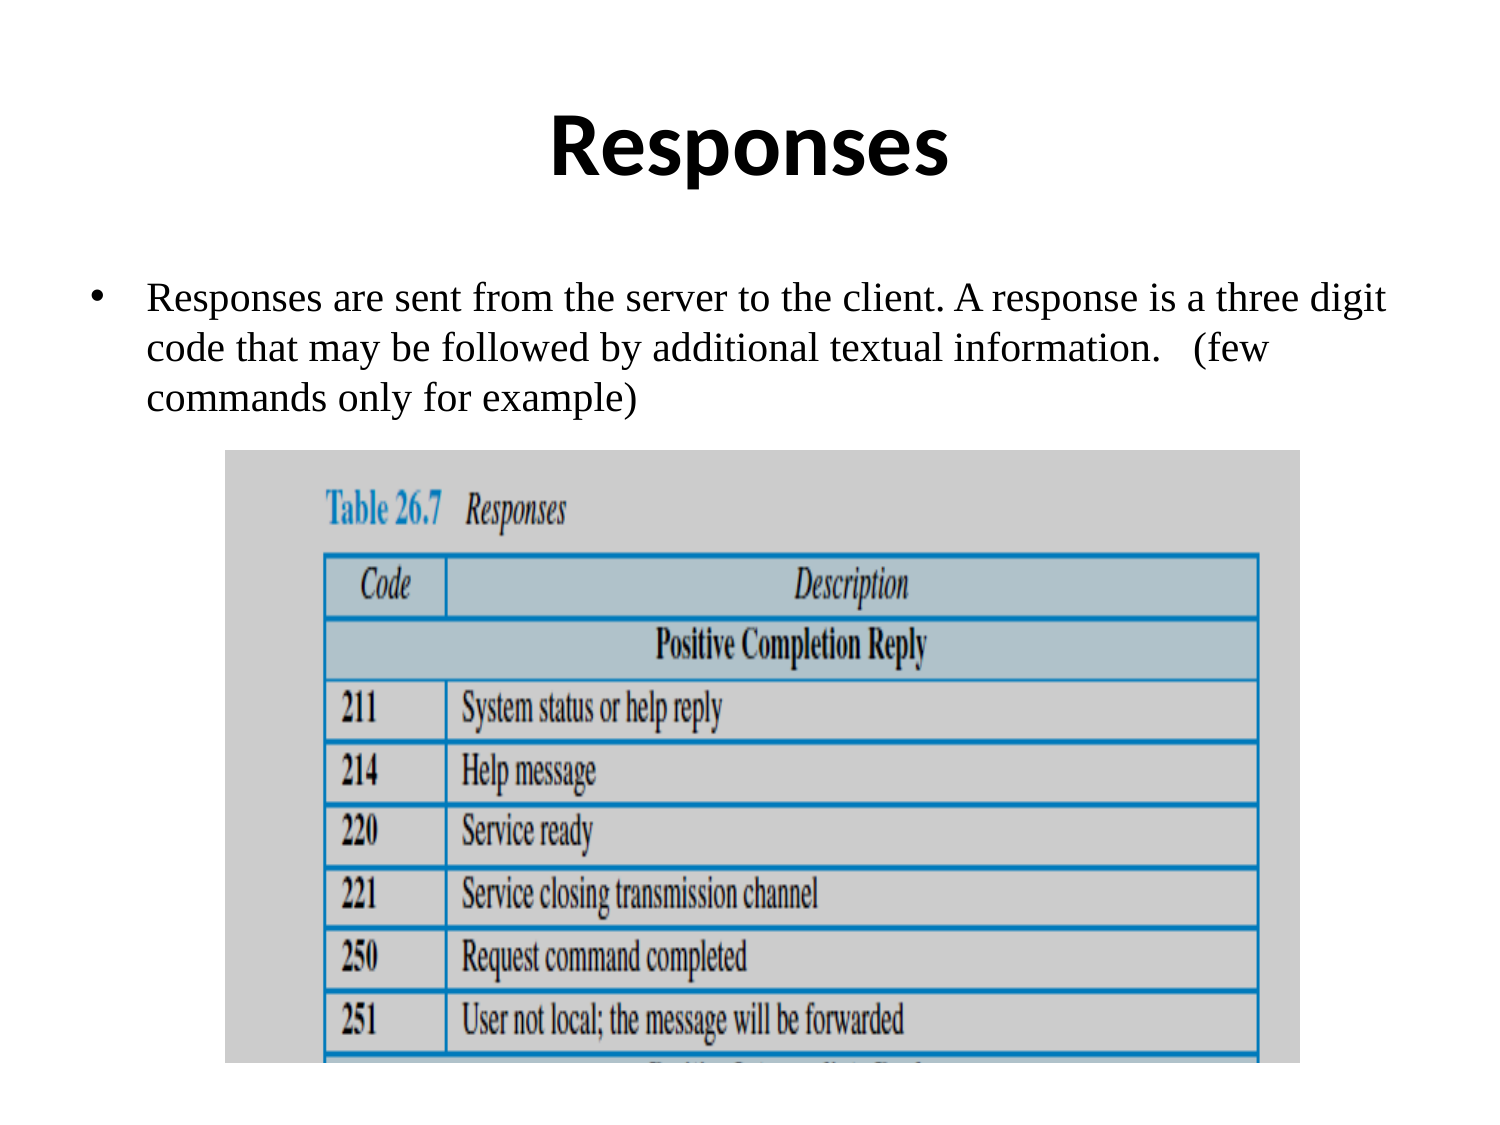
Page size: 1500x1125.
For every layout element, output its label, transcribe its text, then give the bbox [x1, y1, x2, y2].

title Responses [75, 45, 1425, 233]
picture [327, 621, 1256, 739]
picture [327, 931, 444, 988]
picture [448, 994, 1256, 1051]
picture [448, 807, 1256, 865]
picture [327, 994, 444, 1051]
picture [448, 744, 1256, 802]
picture [327, 807, 444, 865]
picture [448, 931, 1256, 988]
picture [448, 870, 1256, 925]
list Responses are sent from the server to the client. A response is a three digit code that may be followed by additional textual information. (few commands only for example) [75, 262, 1425, 1005]
picture [327, 870, 444, 925]
picture [327, 558, 444, 616]
picture [224, 449, 1301, 1063]
picture [327, 1057, 1256, 1063]
picture [448, 558, 1256, 616]
picture [327, 744, 444, 802]
